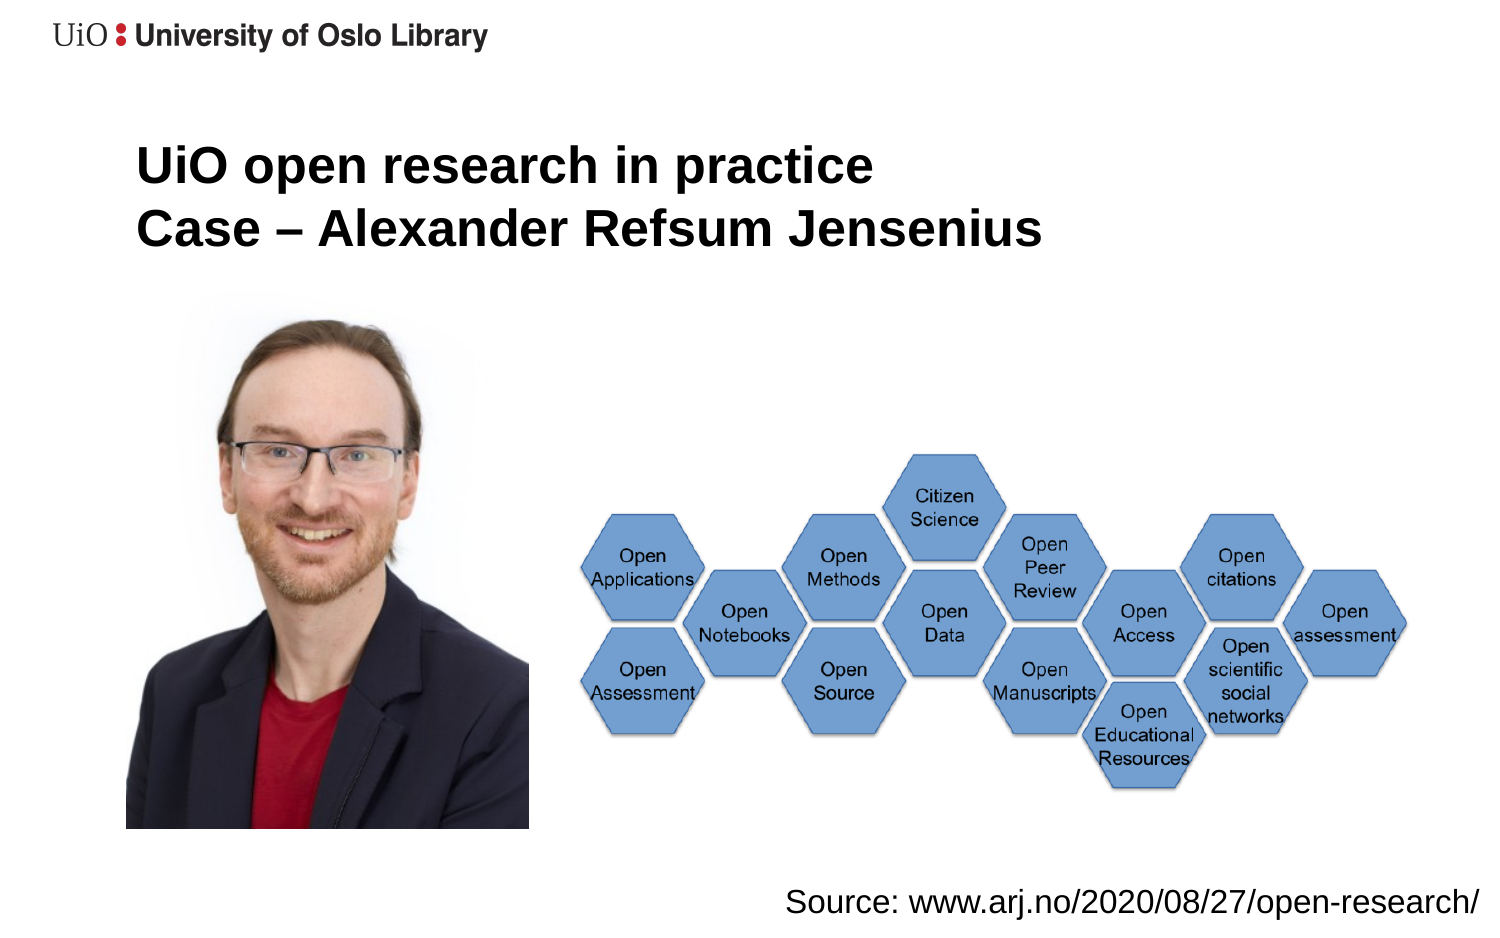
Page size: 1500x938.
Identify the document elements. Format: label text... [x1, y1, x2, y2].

text_box Source: www.arj.no/2020/08/27/open-research/ [770, 872, 1496, 928]
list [561, 384, 1428, 872]
picture [125, 291, 529, 829]
picture [53, 19, 488, 53]
title UiO open research in practice Case – Alexander Refsum Jensenius [125, 116, 1425, 273]
